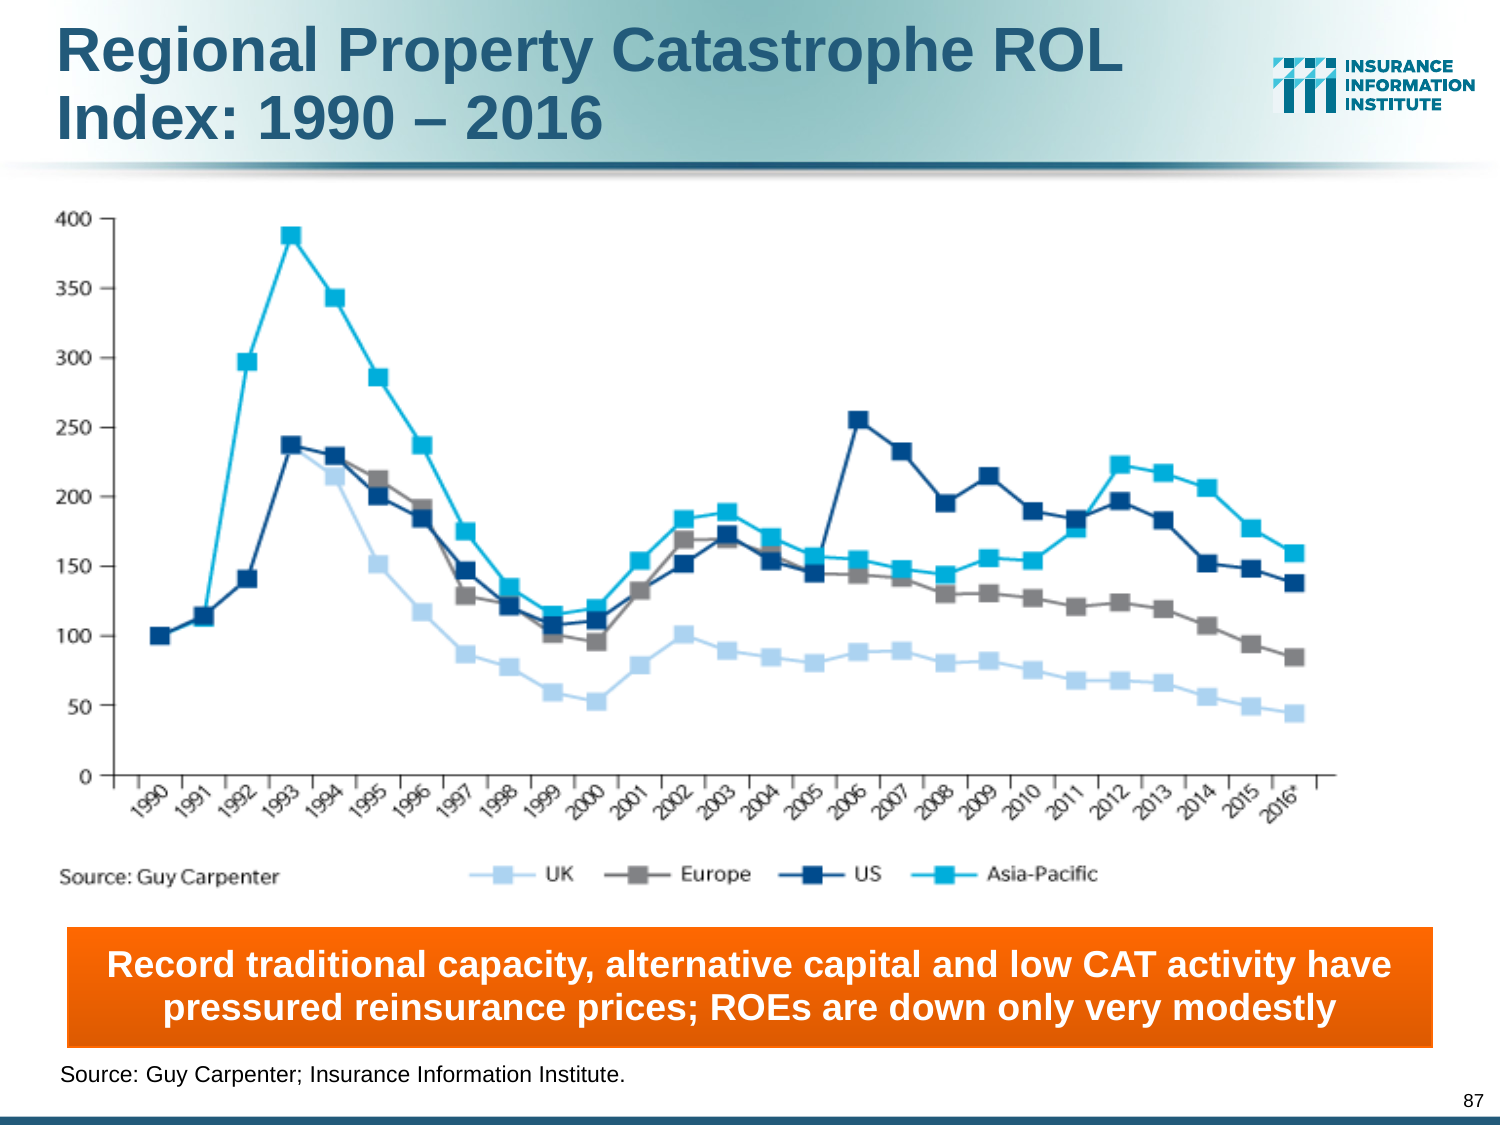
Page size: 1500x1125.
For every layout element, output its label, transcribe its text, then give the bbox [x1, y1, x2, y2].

picture [0, 0, 1500, 913]
title Regional Property Catastrophe ROL Index: 1990 – 2016 [48, 14, 1264, 157]
slide_number 87 [1410, 1091, 1485, 1112]
text_box Source: Guy Carpenter; Insurance Information Institute. [0, 1063, 1242, 1110]
text_box Record traditional capacity, alternative capital and low CAT activity have pressured reinsurance prices; ROEs are down only very modestly [68, 927, 1432, 1047]
